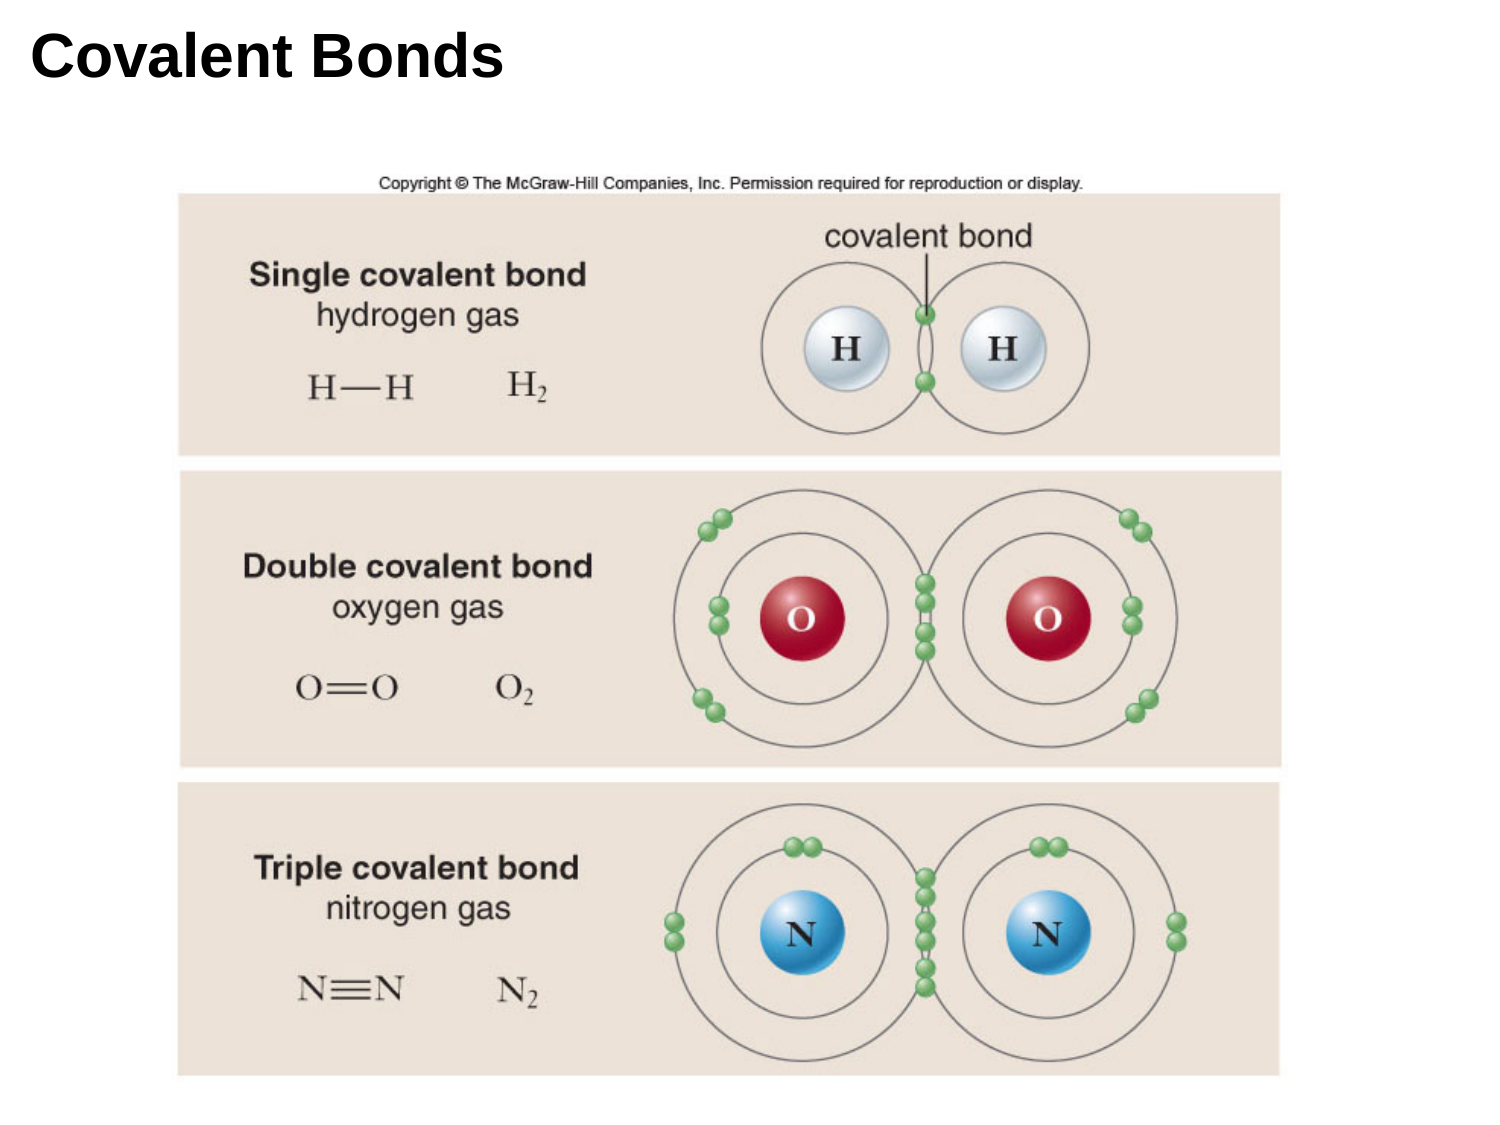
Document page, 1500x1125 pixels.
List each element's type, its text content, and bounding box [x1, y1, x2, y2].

picture [172, 174, 1288, 1083]
title Covalent Bonds [0, 0, 1500, 106]
